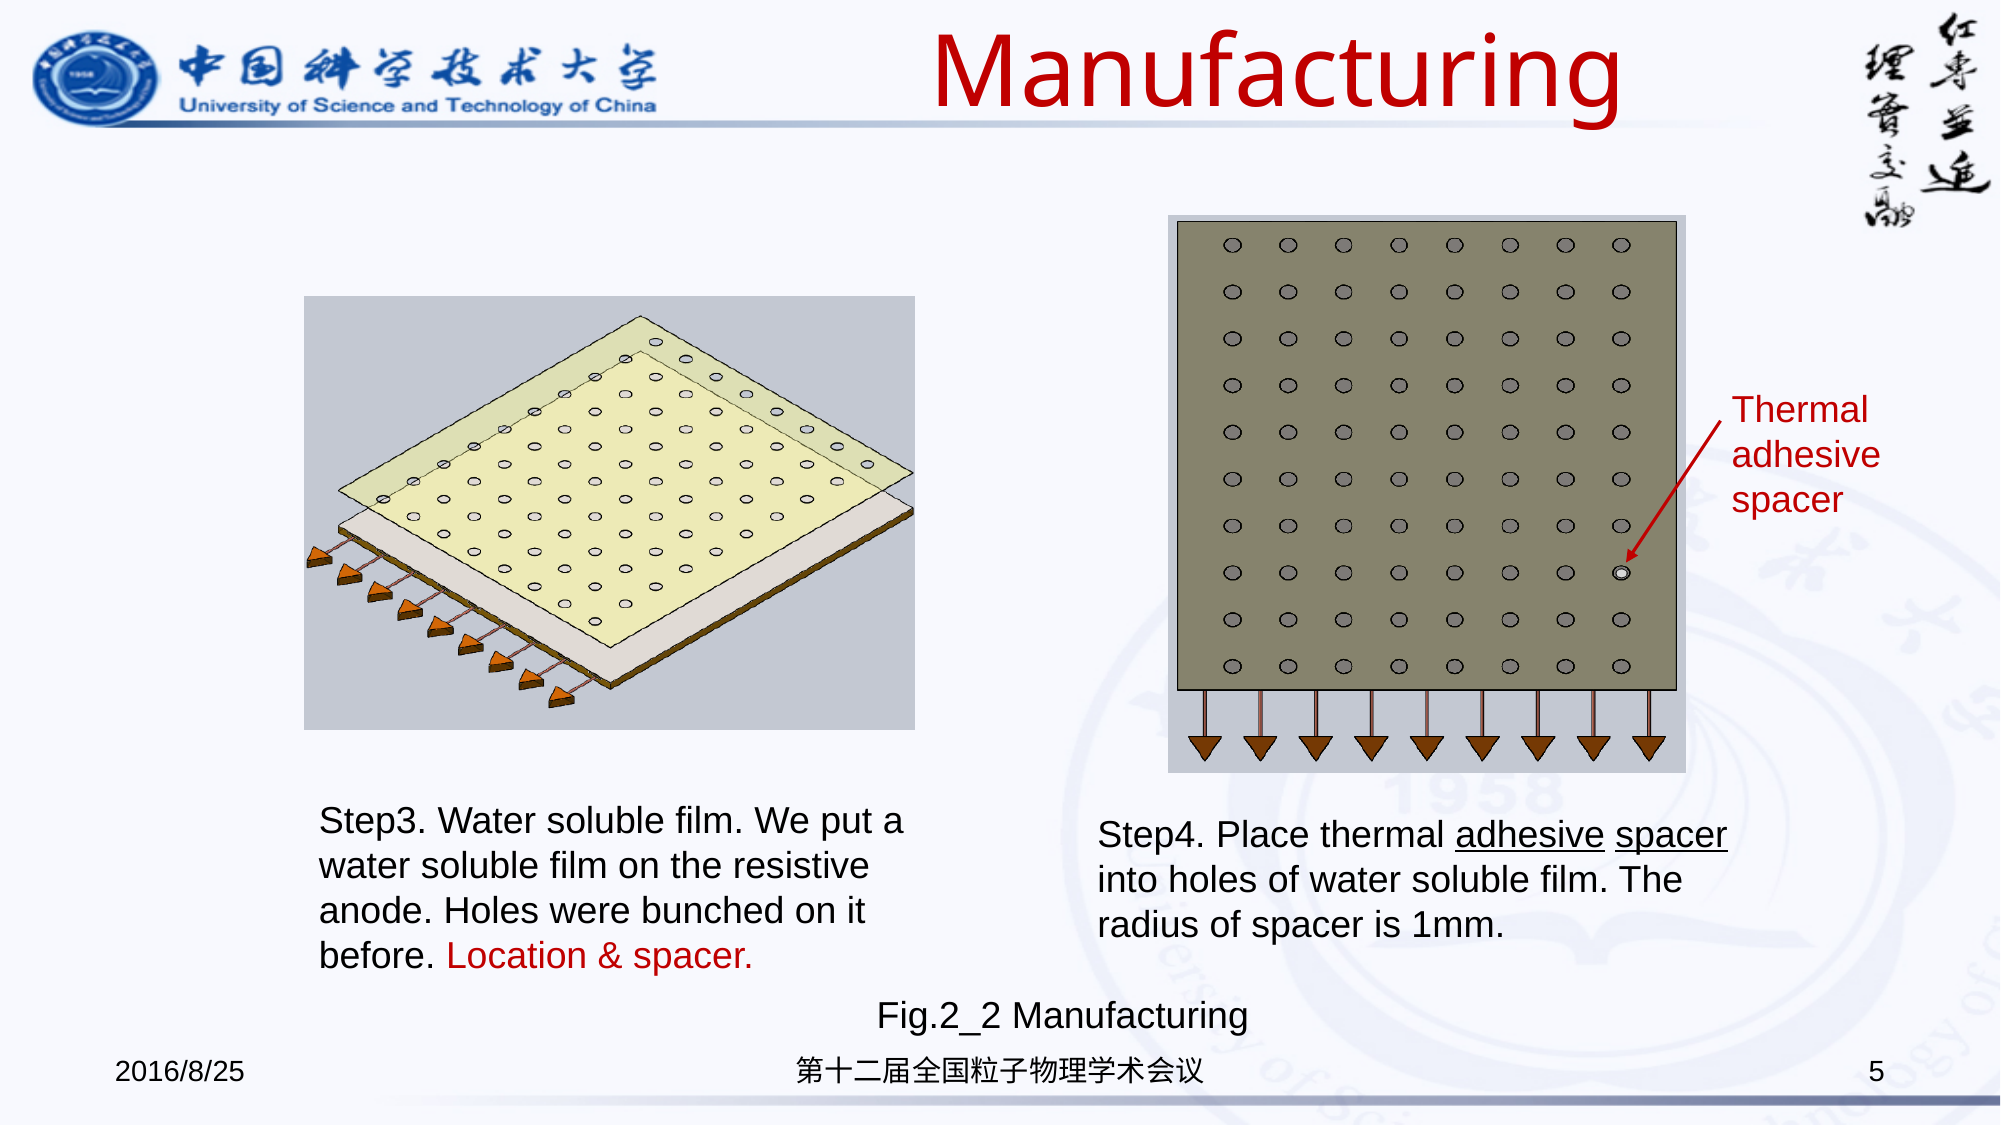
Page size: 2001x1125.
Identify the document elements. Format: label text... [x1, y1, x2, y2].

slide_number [99, 1044, 567, 1124]
text_box Fig.2_2 Manufacturing [861, 984, 1387, 1044]
picture [0, 0, 2001, 1125]
text_box Manufacturing [914, 3, 2000, 144]
text_box Step4. Place thermal adhesive spacer into holes of water soluble film. The radius of spacer is 1mm. [1082, 802, 1756, 953]
slide_number 5 [1433, 1044, 1901, 1124]
footer 第十二届全国粒子物理学术会议 [683, 1044, 1317, 1124]
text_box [1625, 420, 1721, 563]
text_box Step3. Water soluble film. We put a water soluble film on the resistive anode. Holes were bunched on it before. Location & spacer. [304, 788, 978, 984]
text_box Thermal adhesive spacer [1716, 377, 1939, 528]
